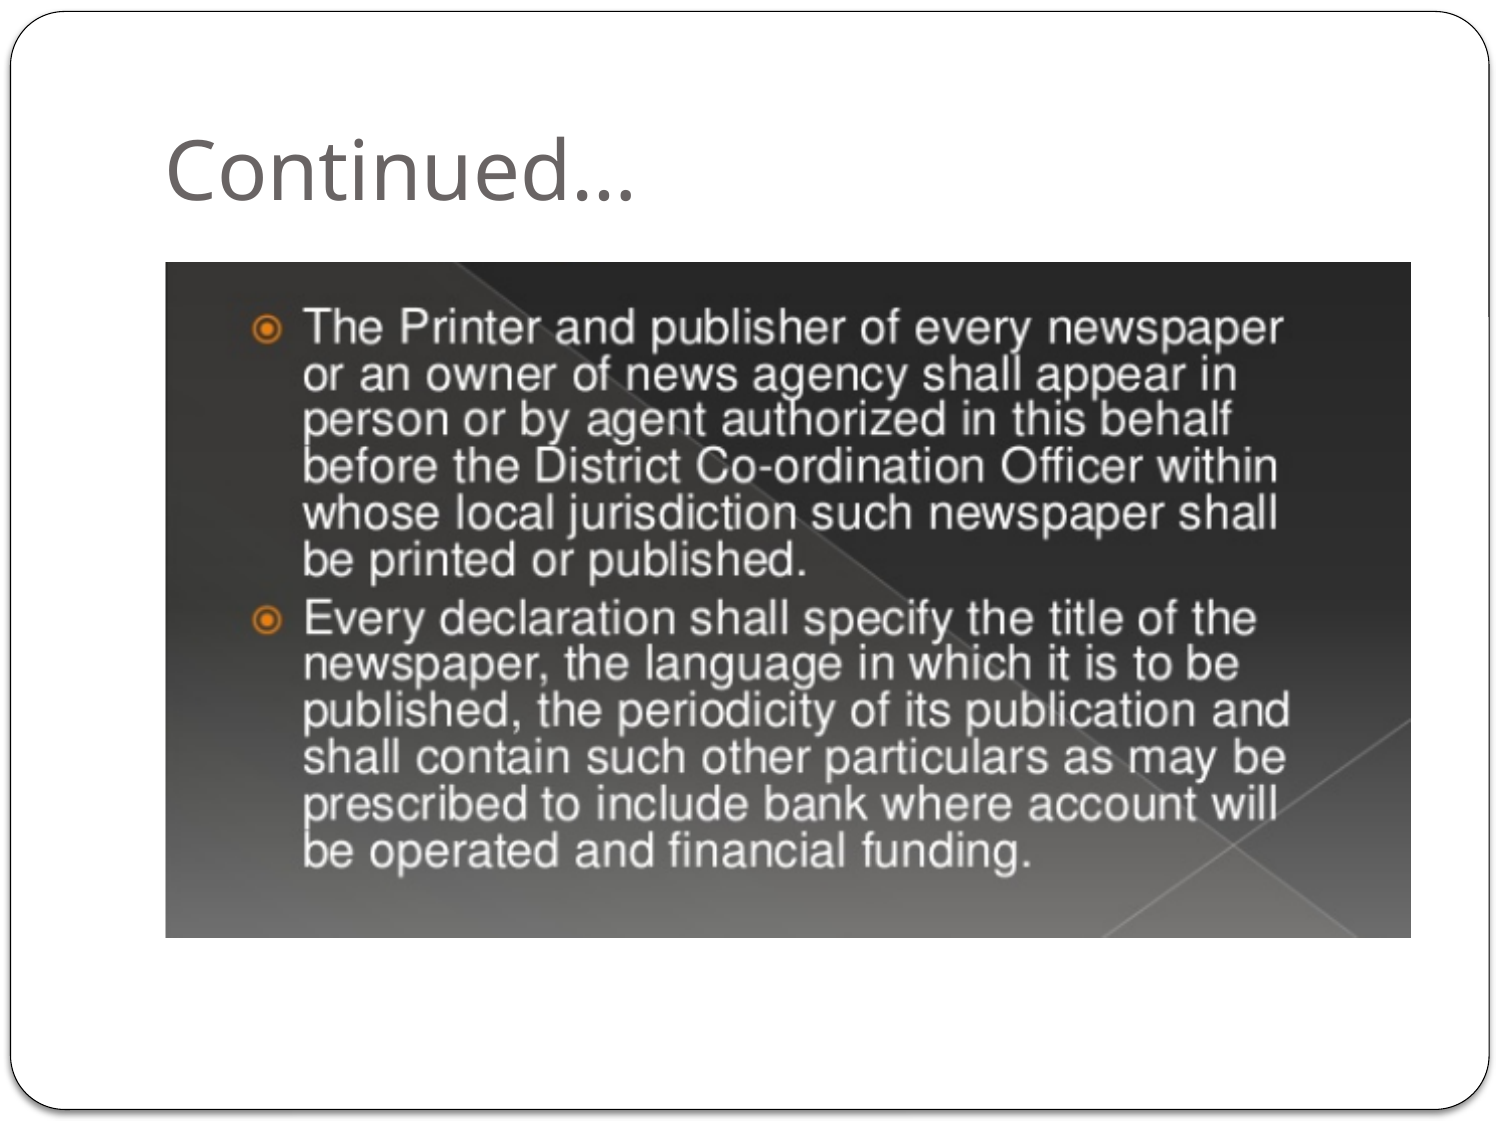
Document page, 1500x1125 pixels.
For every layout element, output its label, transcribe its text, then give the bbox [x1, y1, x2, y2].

title Continued… [150, 45, 1425, 233]
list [162, 262, 1411, 938]
